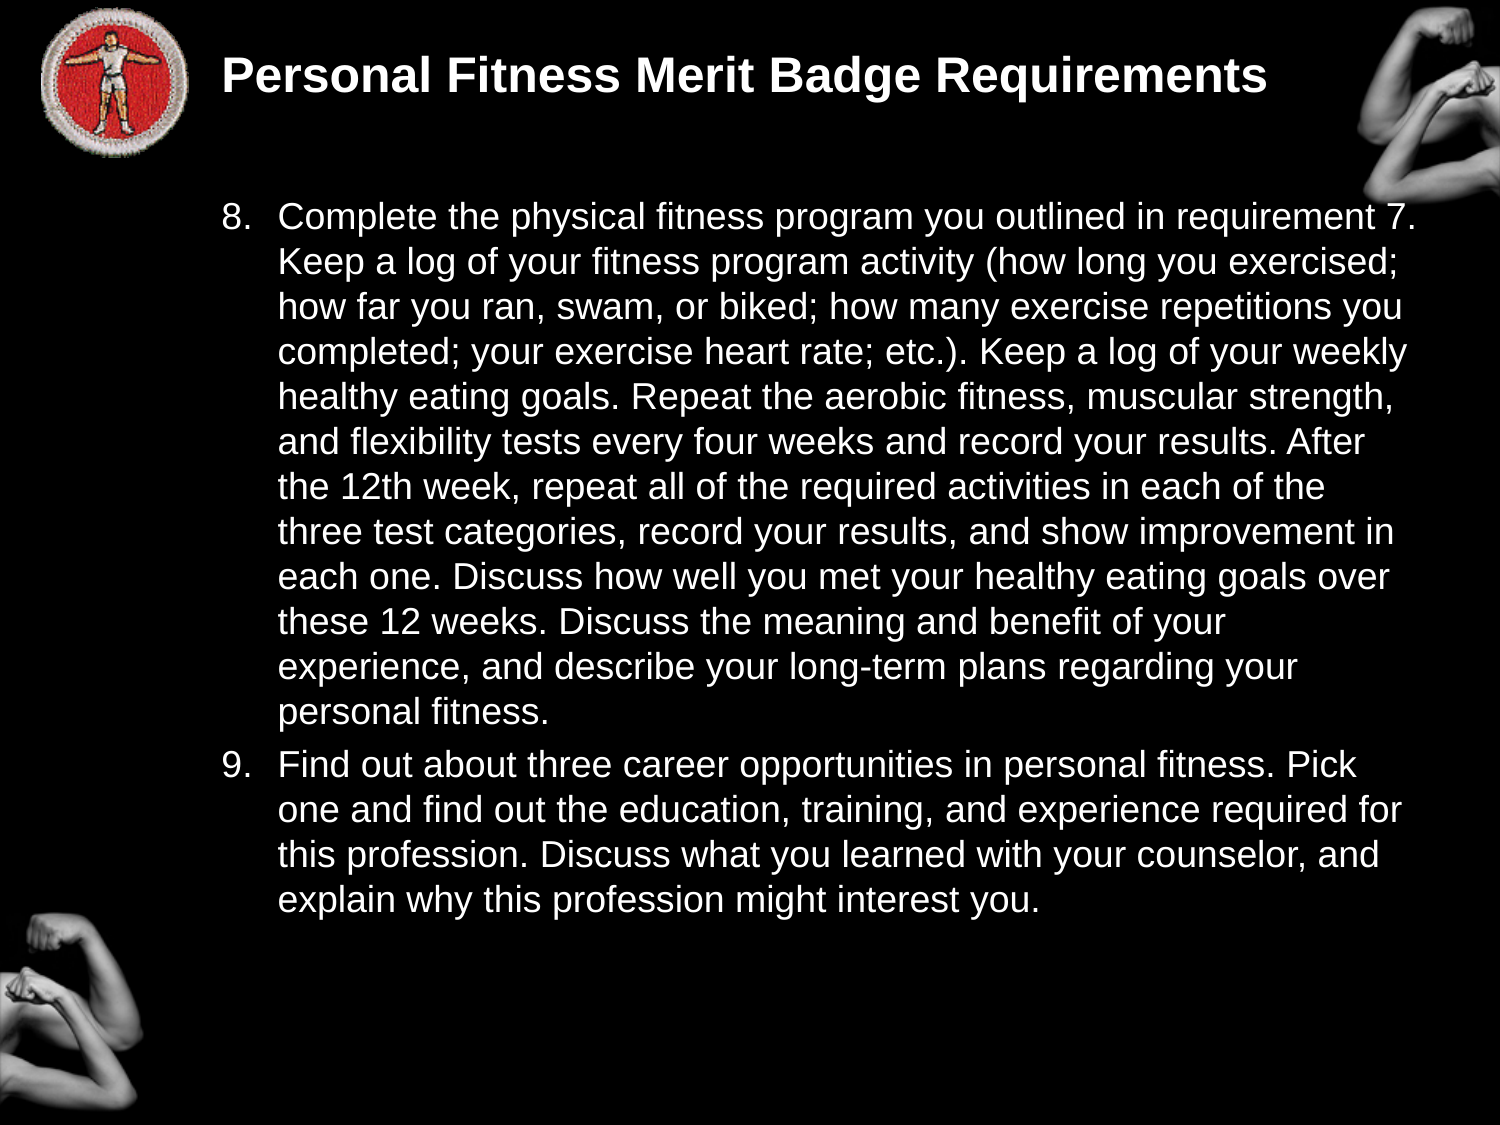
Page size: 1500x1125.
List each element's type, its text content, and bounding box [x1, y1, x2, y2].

title Personal Fitness Merit Badge Requirements [206, 30, 1377, 115]
picture [0, 0, 1500, 1125]
list Complete the physical fitness program you outlined in requirement 7. Keep a log of your fitness program activity (how long you exercised; how far you ran, swam, or biked; how many exercise repetitions you completed; your exercise heart rate; etc.). Keep a log of your weekly healthy eating goals. Repeat the aerobic fitness, muscular strength, and flexibility tests every four weeks and record your results. After the 12th week, repeat all of the required activities in each of the three test categories, record your results, and show improvement in each one. Discuss how well you met your healthy eating goals over these 12 weeks. Discuss the meaning and benefit of your experience, and describe your long-term plans regarding your personal fitness. Find out about three career opportunities in personal fitness. Pick one and find out the education, training, and experience required for this profession. Discuss what you learned with your counselor, and explain why this profession might interest you. [206, 184, 1436, 1059]
